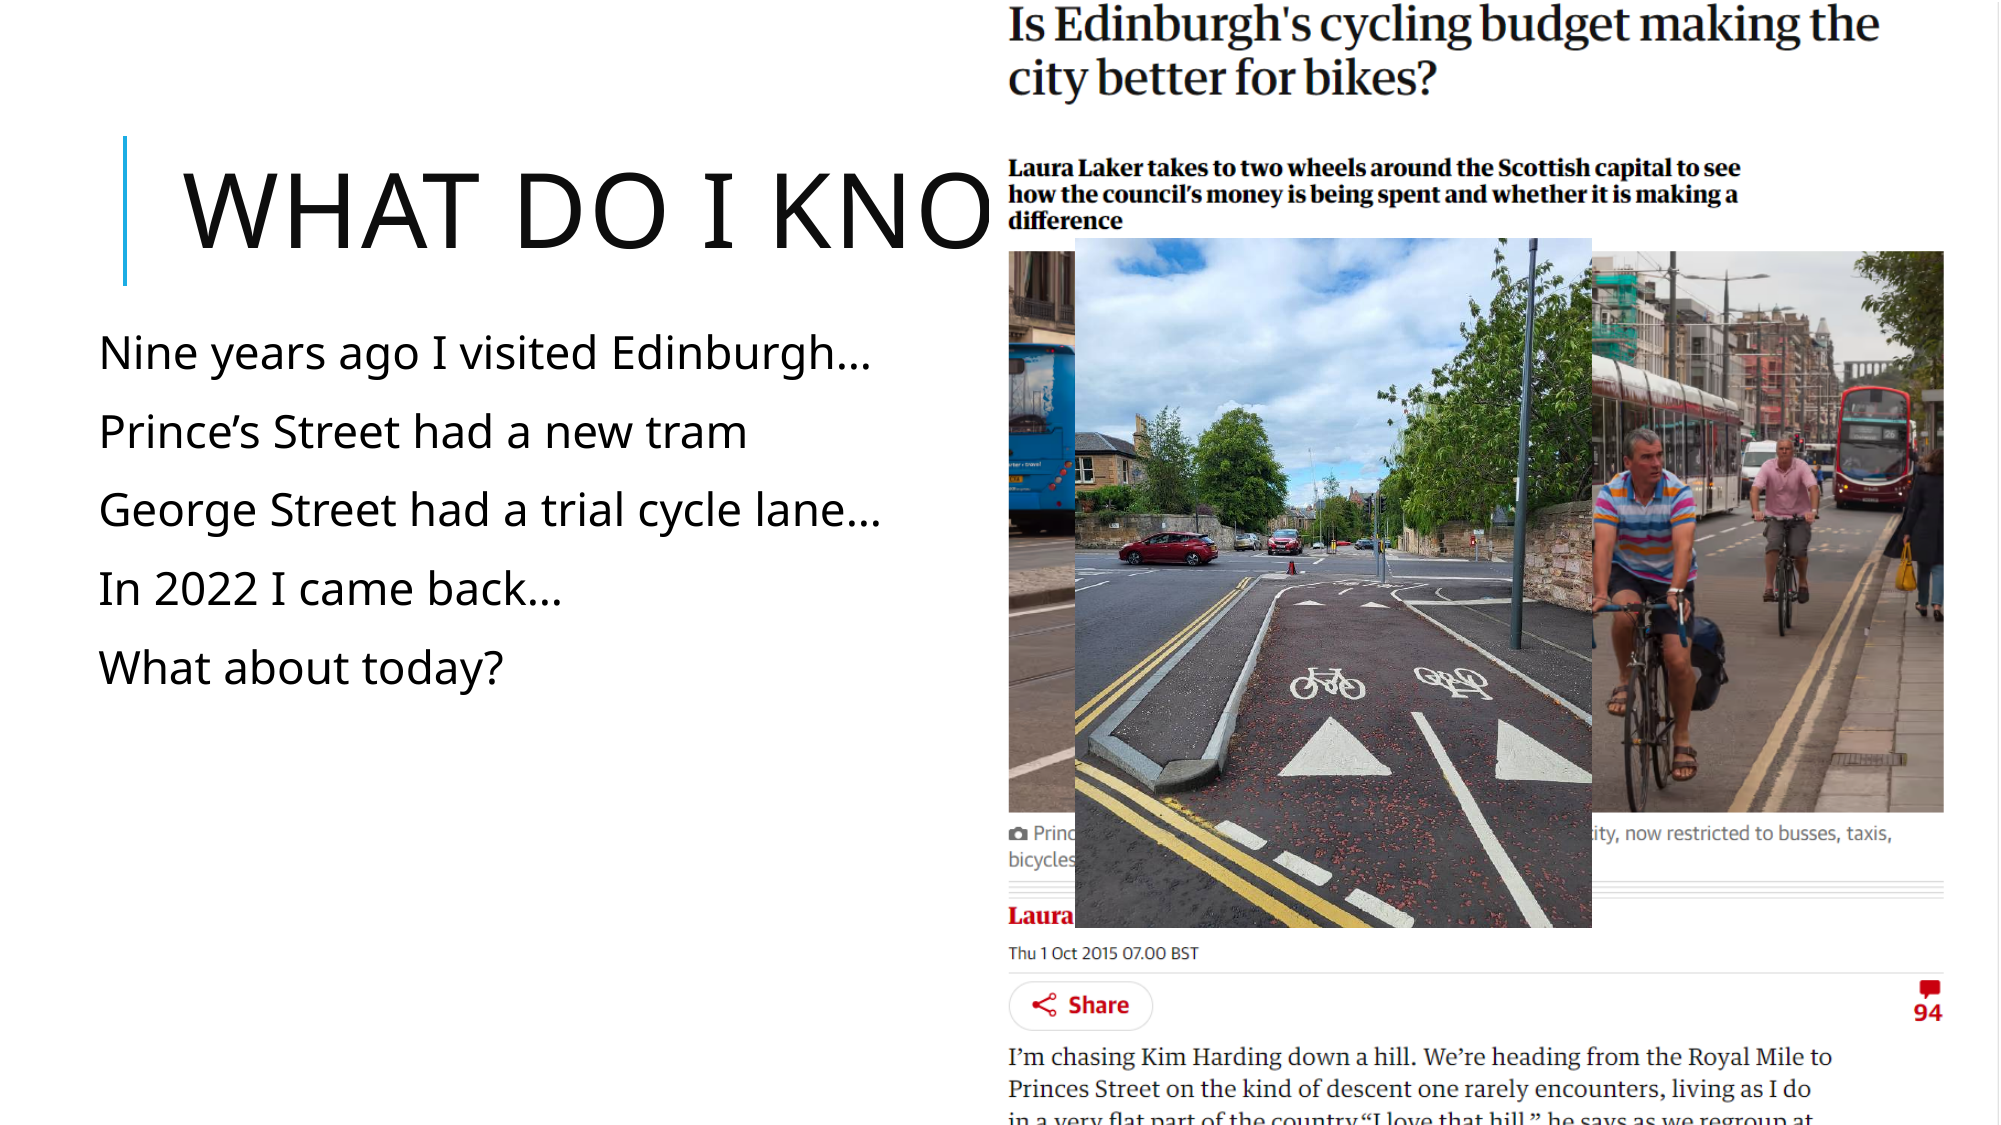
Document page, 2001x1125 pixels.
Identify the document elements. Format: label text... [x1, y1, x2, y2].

picture [989, 2, 2000, 1125]
title What do I know? [167, 96, 982, 342]
list Nine years ago I visited Edinburgh… Prince’s Street had a new tram George Street had a trial cycle lane… In 2022 I came back… What about today? [75, 322, 966, 1083]
